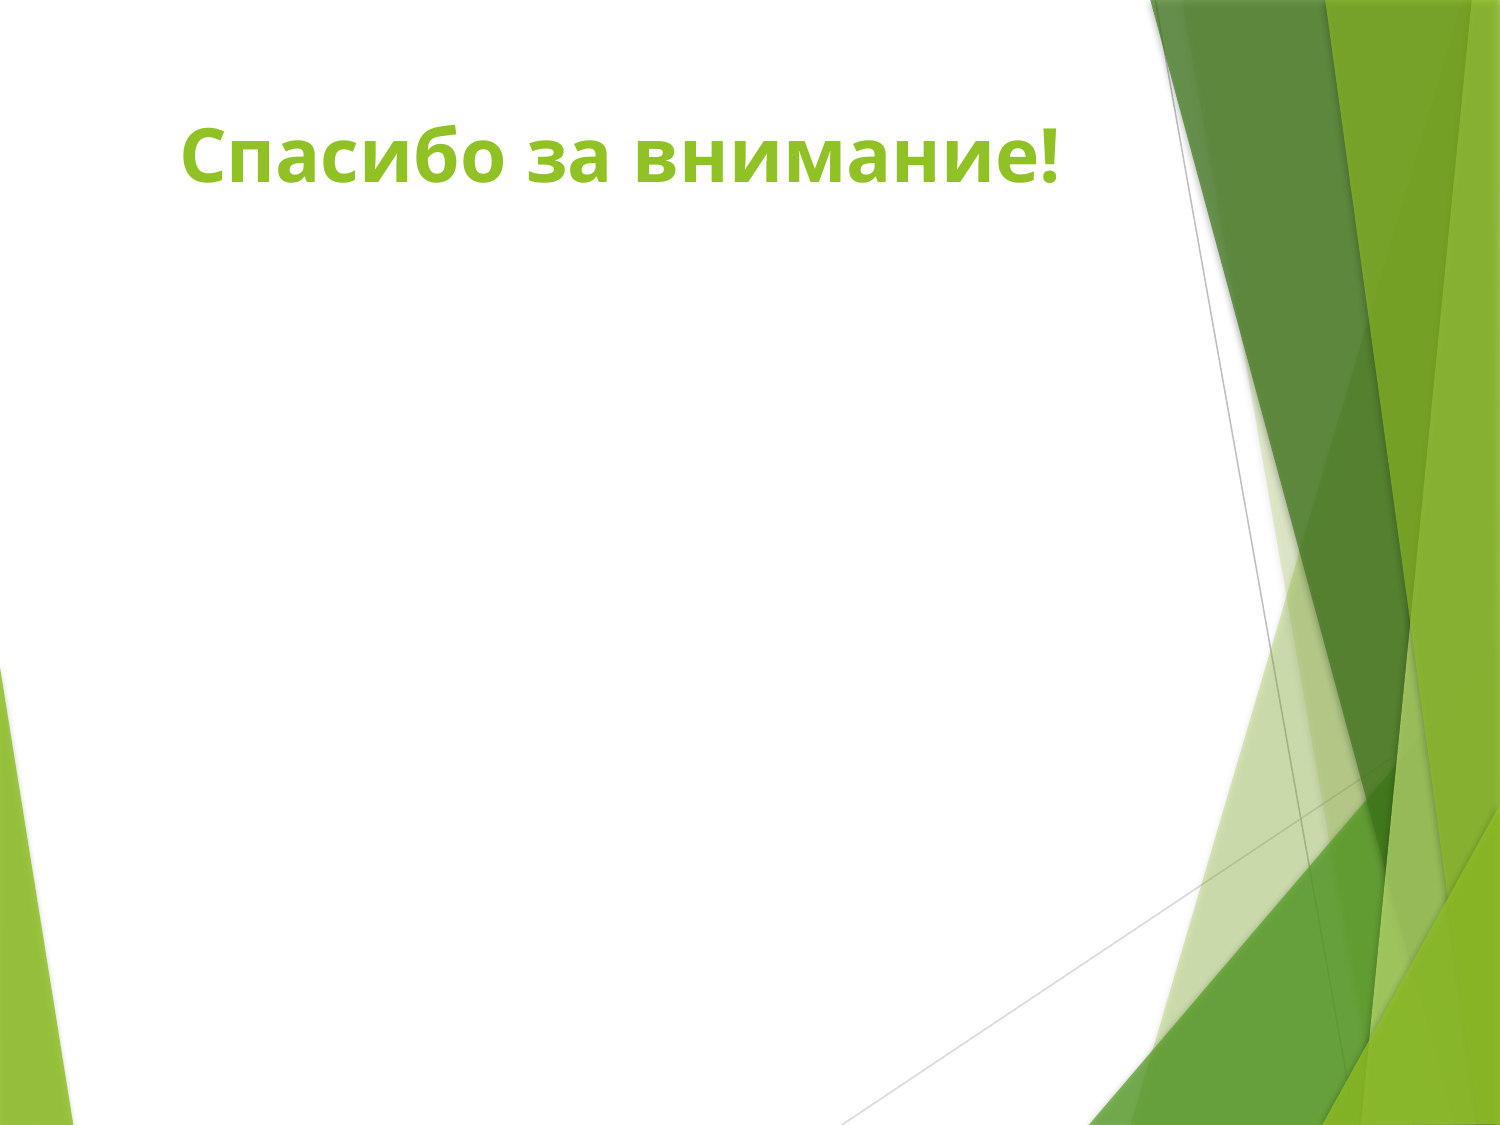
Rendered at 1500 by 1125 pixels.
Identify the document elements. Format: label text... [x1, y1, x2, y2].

title Спасибо за внимание! [99, 99, 1142, 317]
